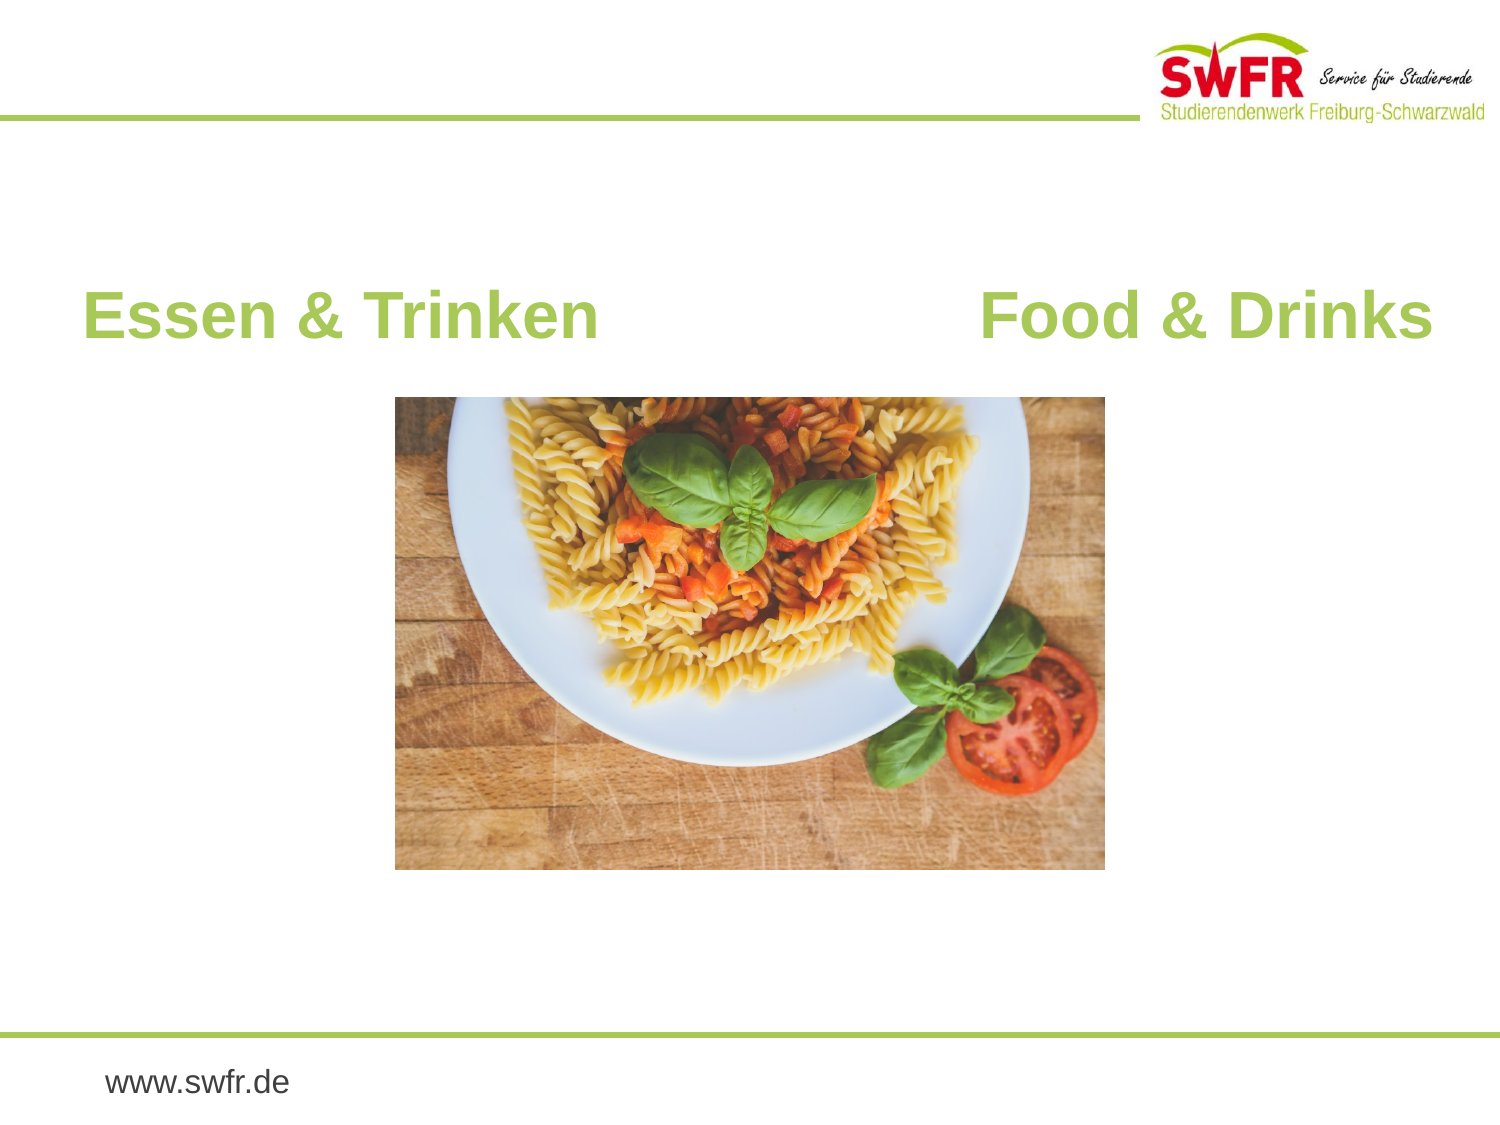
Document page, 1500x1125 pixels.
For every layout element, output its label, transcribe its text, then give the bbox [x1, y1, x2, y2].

picture [1153, 33, 1484, 123]
text_box Essen & Trinken [67, 264, 616, 359]
picture [395, 396, 1105, 870]
text_box Food & Drinks [964, 264, 1451, 359]
footer www.swfr.de [17, 1046, 493, 1107]
